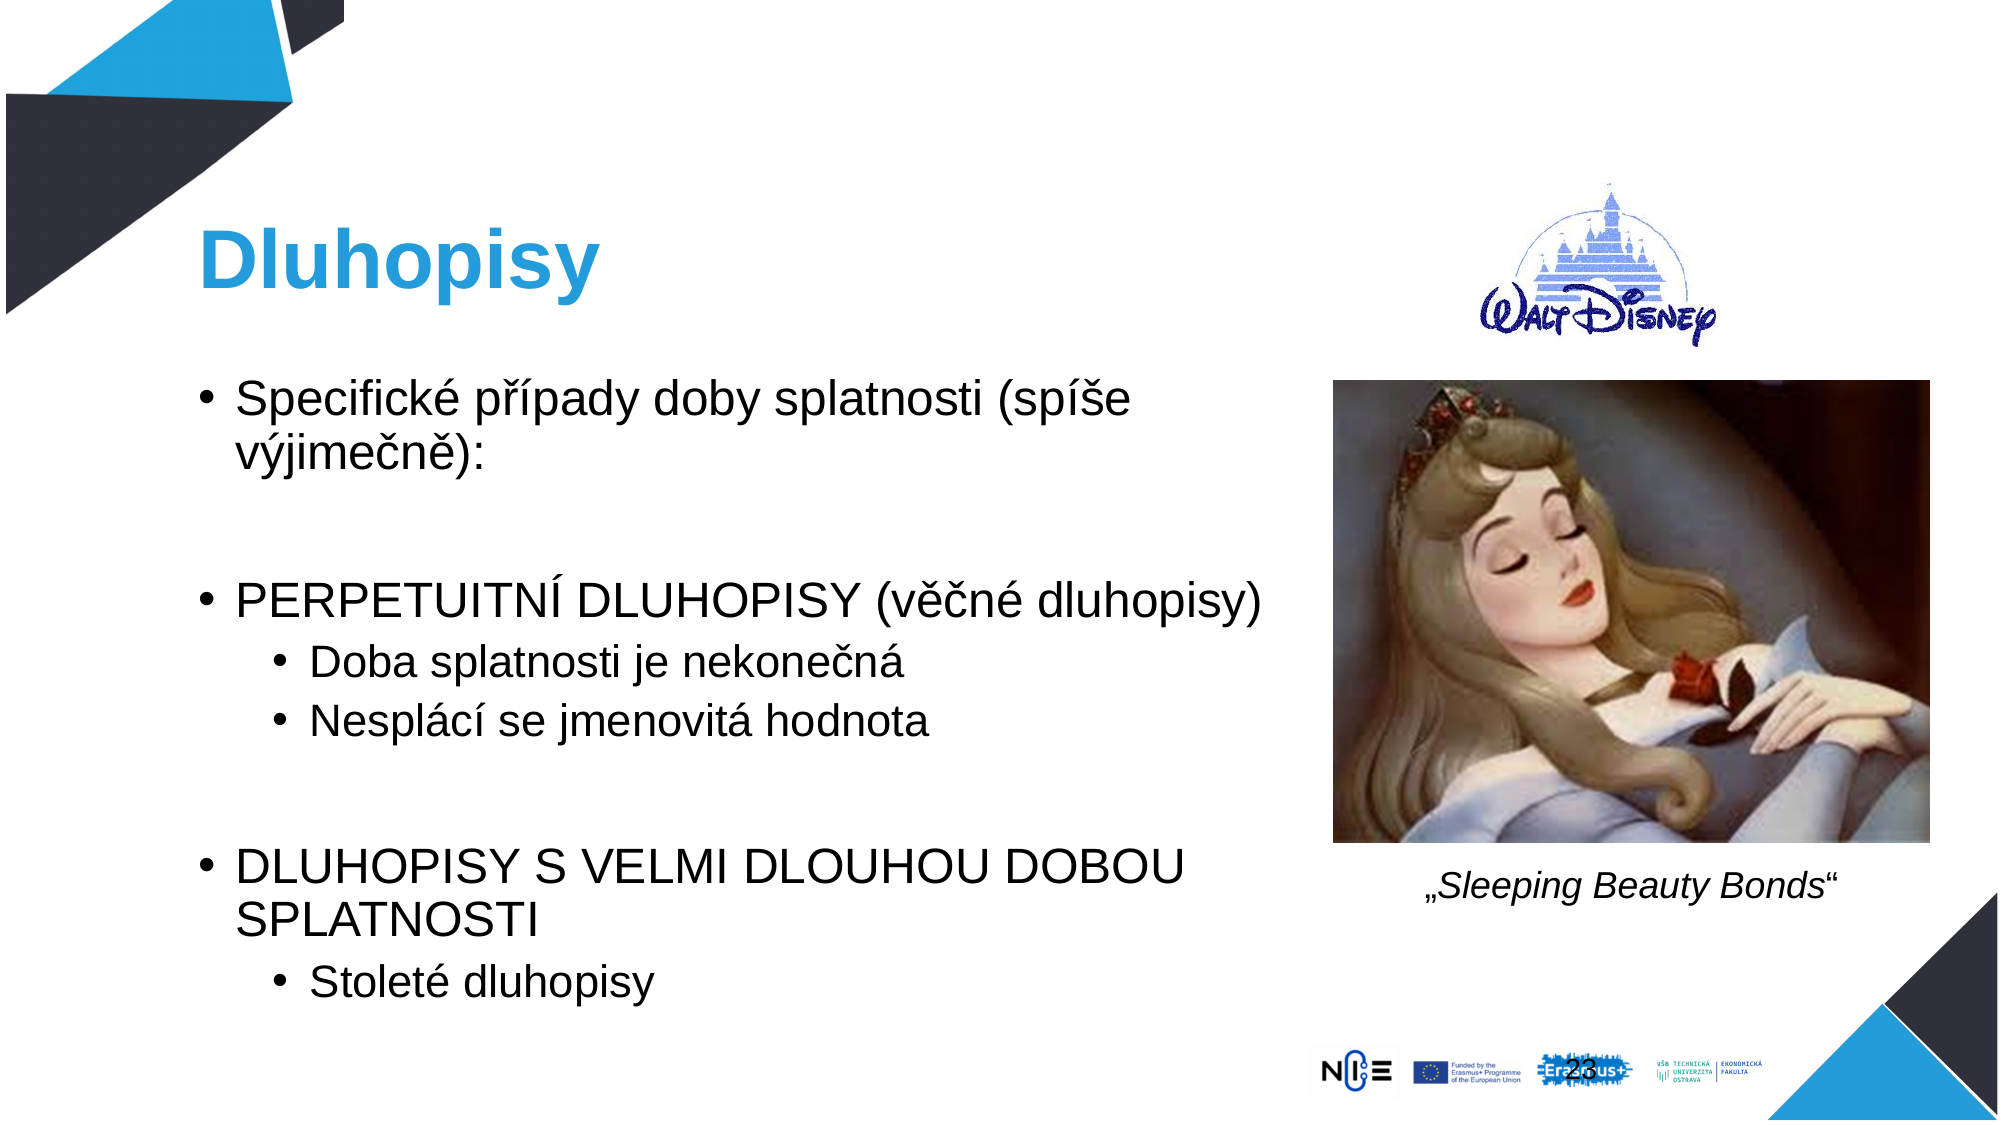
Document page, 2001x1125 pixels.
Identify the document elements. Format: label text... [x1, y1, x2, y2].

list Specifické případy doby splatnosti (spíše výjimečně): PERPETUITNÍ DLUHOPISY (věčné dluhopisy) Doba splatnosti je nekonečná Nesplácí se jmenovitá hodnota DLUHOPISY S VELMI DLOUHOU DOBOU SPLATNOSTI Stoleté dluhopisy [183, 365, 1295, 1020]
picture [1333, 380, 1930, 843]
picture [1308, 1044, 2000, 1125]
slide_number 22 [1550, 1042, 2000, 1103]
title Dluhopisy [183, 143, 1764, 381]
picture [1699, 888, 2000, 1042]
text_box „Sleeping Beauty Bonds“ [1365, 853, 1898, 913]
picture [1480, 183, 1716, 347]
picture [6, 0, 344, 318]
